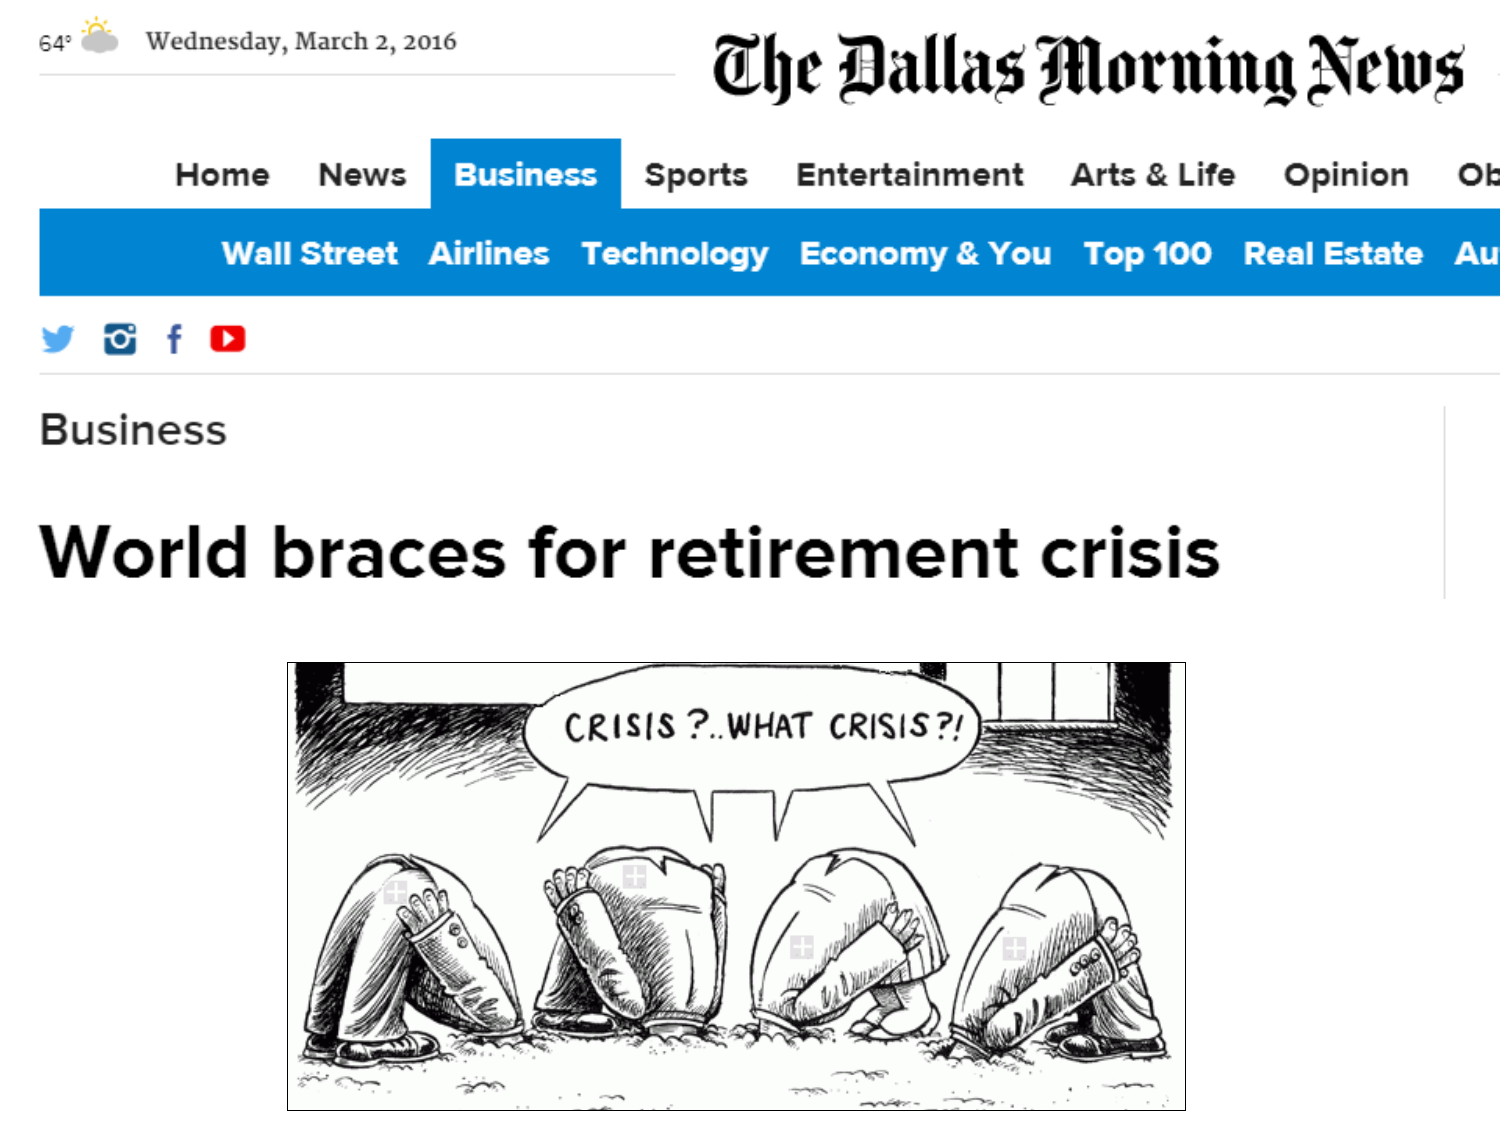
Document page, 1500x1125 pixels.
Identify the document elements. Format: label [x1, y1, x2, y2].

picture [0, 0, 1500, 600]
picture [287, 662, 1187, 1112]
